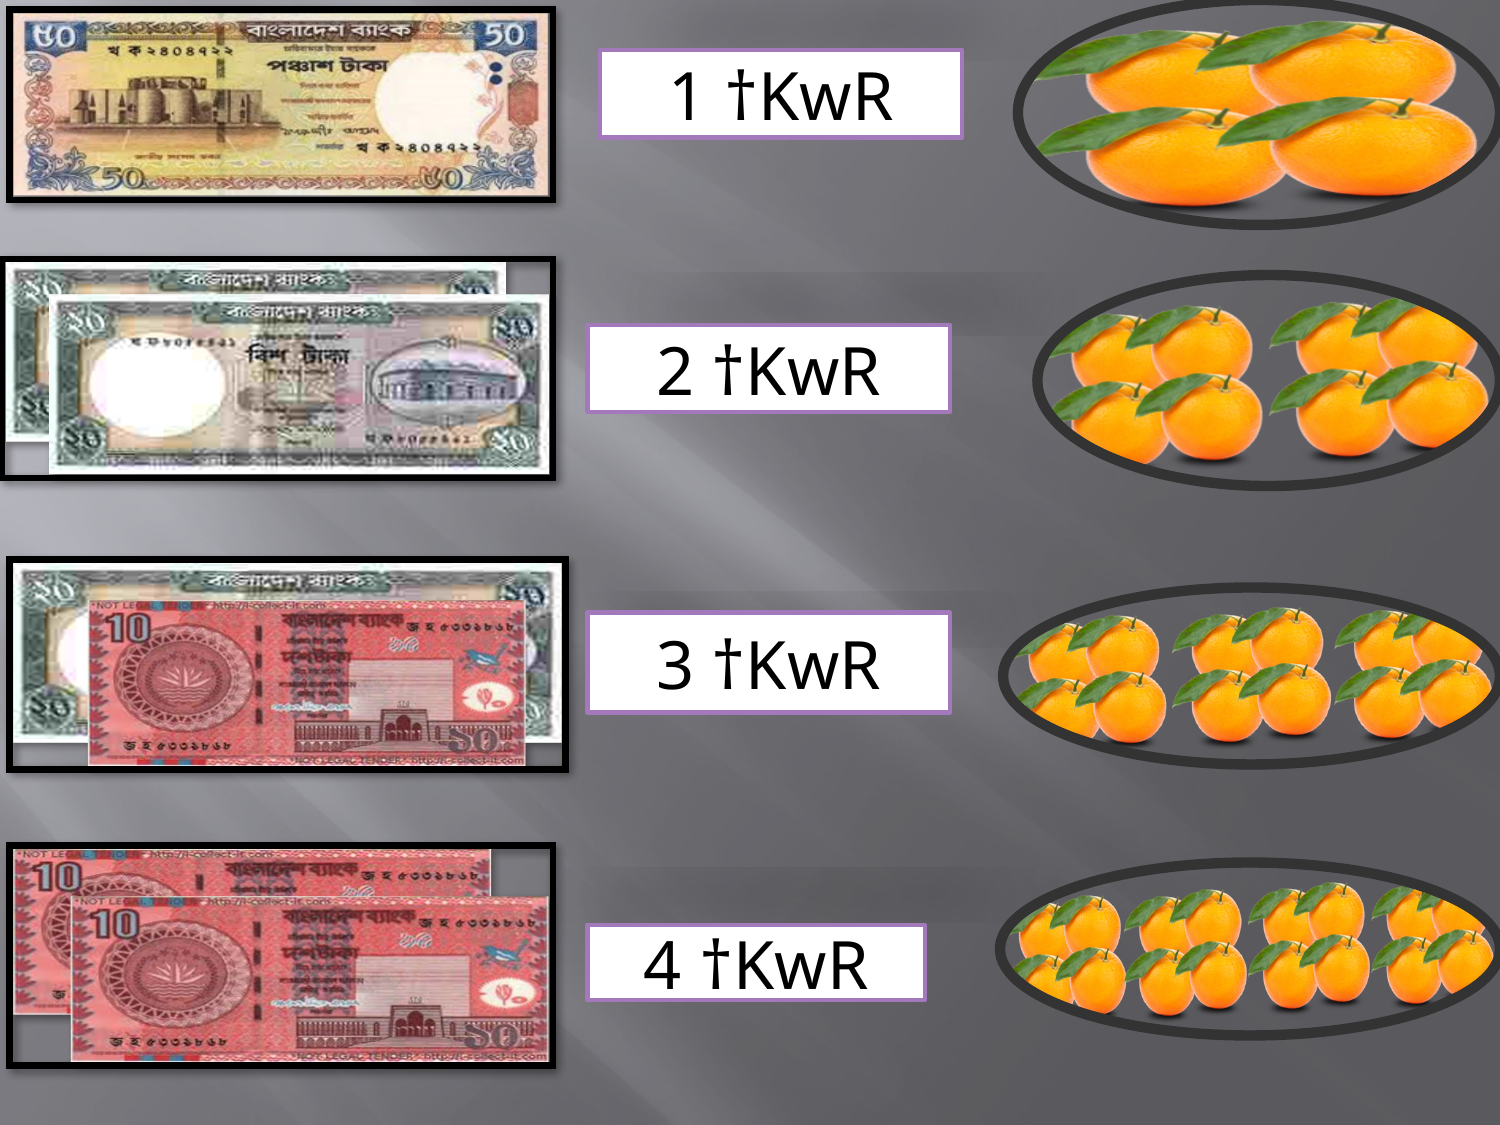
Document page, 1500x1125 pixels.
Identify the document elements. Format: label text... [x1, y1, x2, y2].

picture [1017, 0, 1500, 226]
picture [12, 12, 551, 198]
picture [999, 862, 1500, 1036]
picture [12, 562, 563, 767]
text_box 3 †KwR [606, 610, 952, 715]
picture [12, 848, 551, 1063]
text_box 2 †KwR [595, 323, 952, 414]
text_box 1 †KwR [598, 48, 964, 140]
picture [1002, 587, 1500, 765]
picture [4, 261, 551, 476]
picture [1037, 274, 1500, 487]
text_box 4 †KwR [594, 923, 927, 1002]
